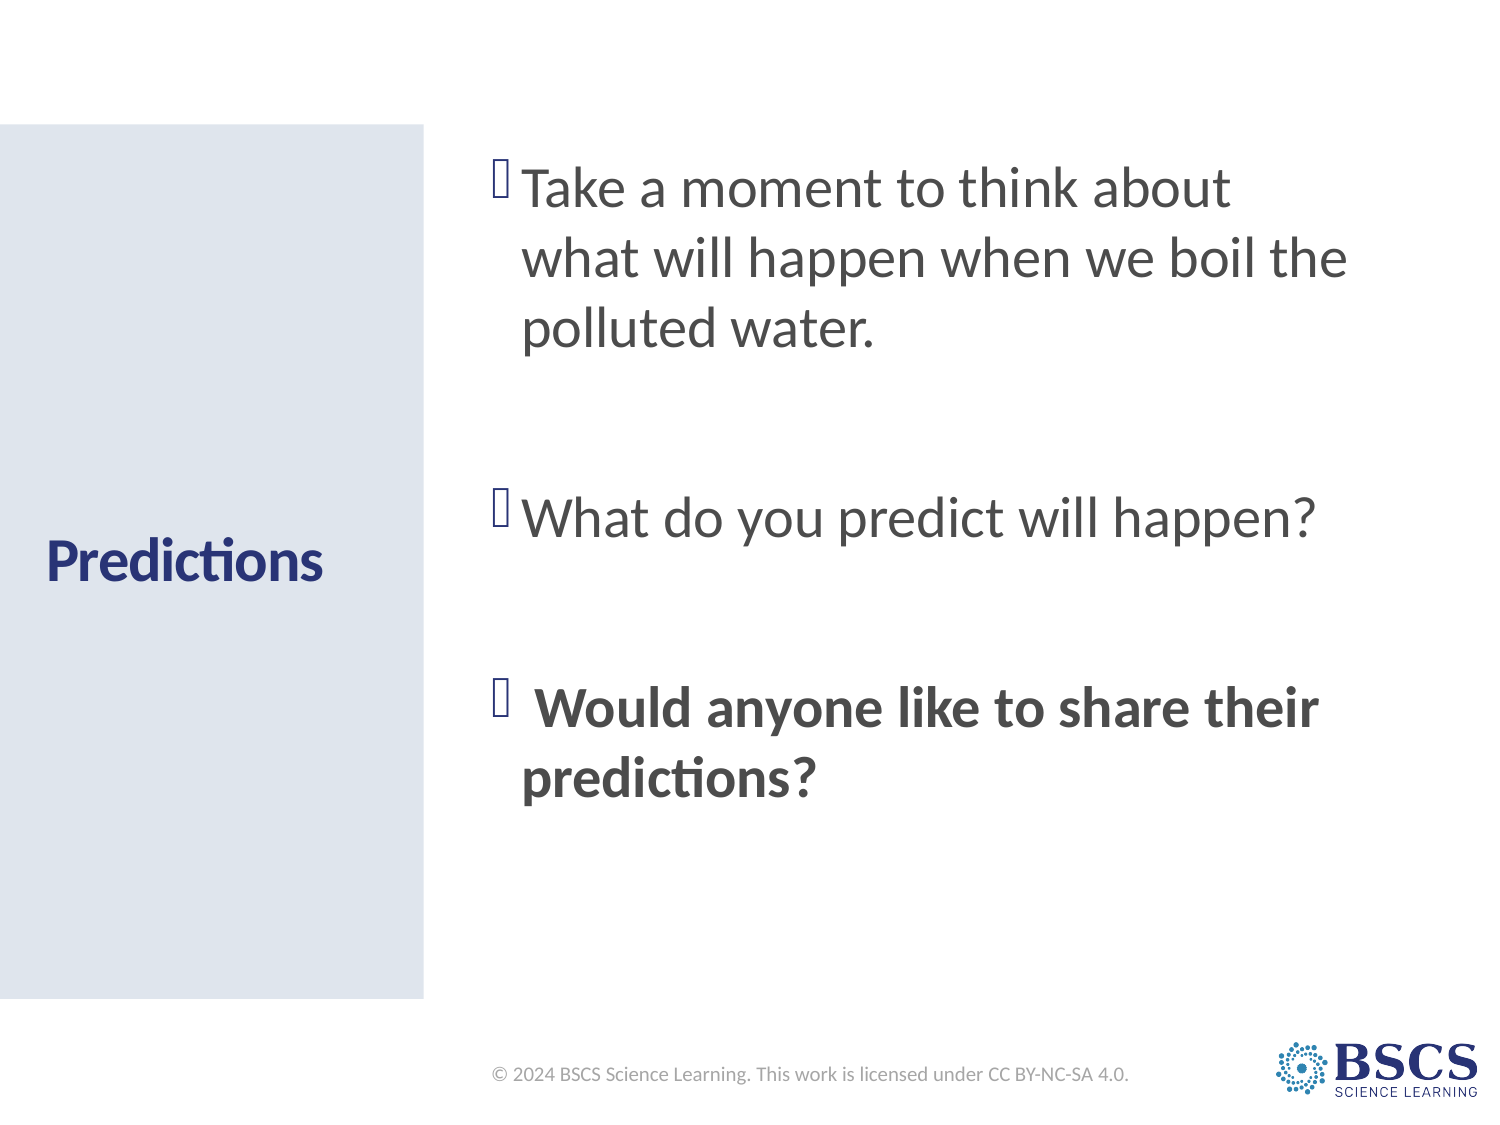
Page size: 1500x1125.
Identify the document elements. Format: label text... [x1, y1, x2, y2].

picture [1275, 1041, 1478, 1098]
list Take a moment to think about what will happen when we boil the polluted water. What do you predict will happen? Would anyone like to share their predictions? [476, 141, 1376, 982]
footer © 2024 BSCS Science Learning. This work is licensed under CC BY-NC-SA 4.0. [476, 1042, 1204, 1103]
title Predictions [31, 184, 394, 940]
